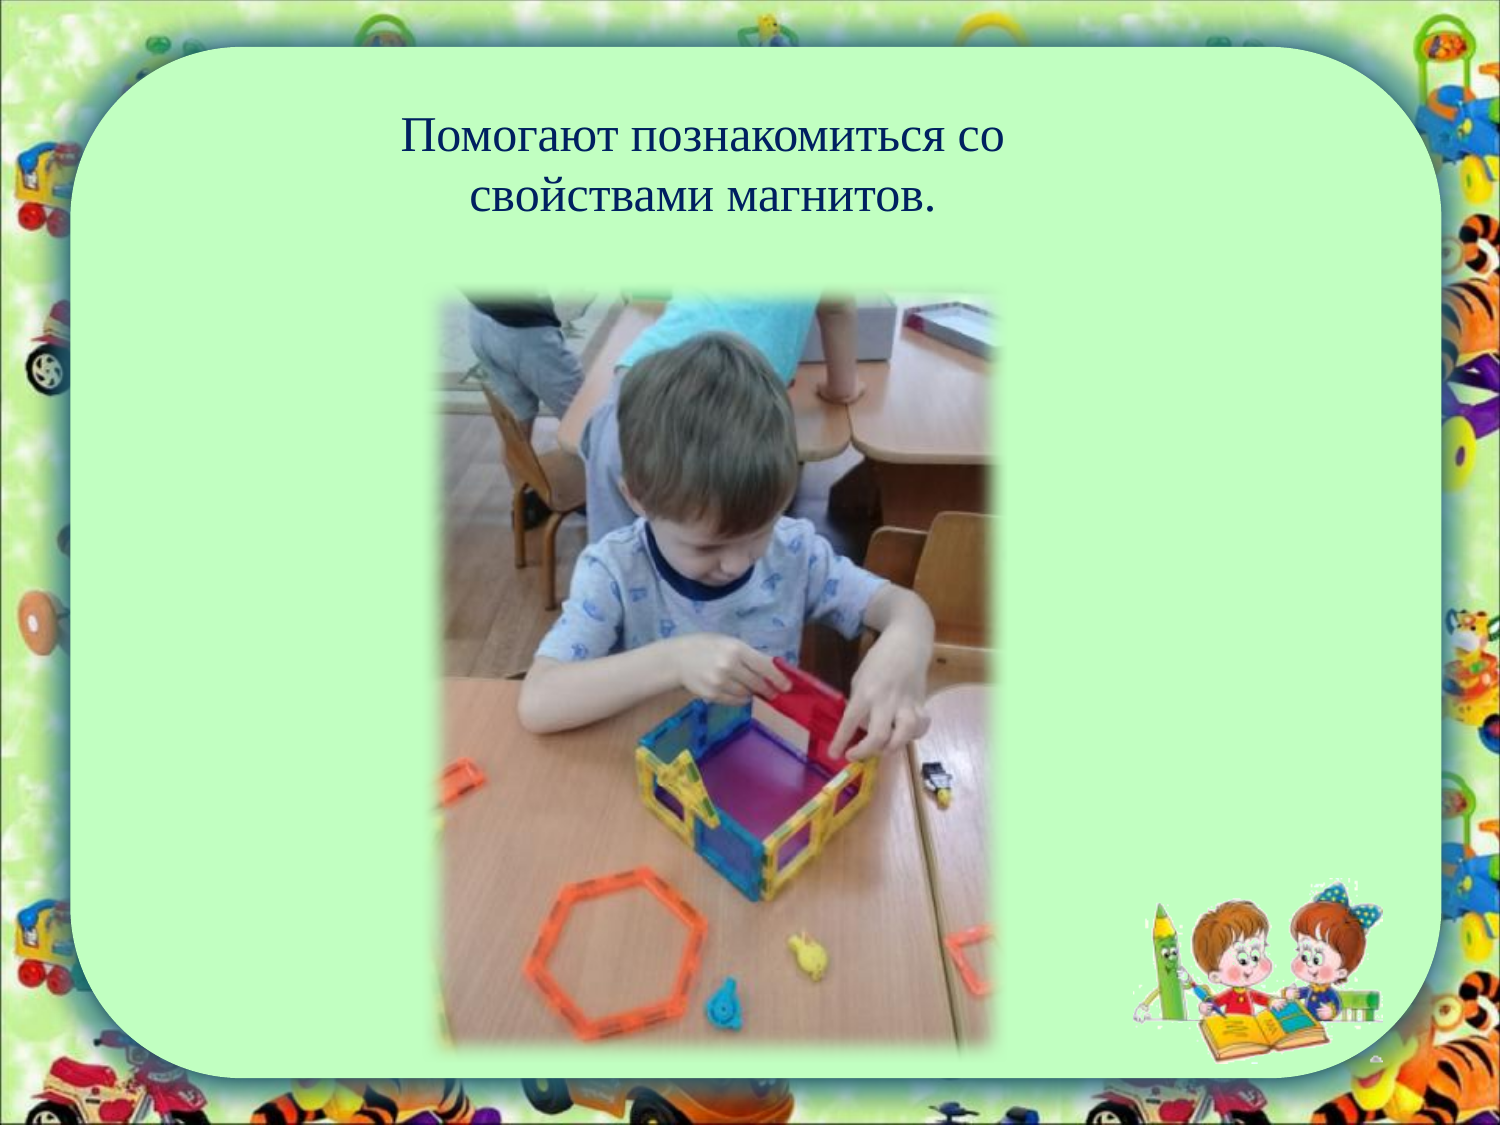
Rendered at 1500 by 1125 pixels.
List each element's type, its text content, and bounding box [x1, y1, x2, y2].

text_box Помогают познакомиться со свойствами магнитов. [269, 93, 1137, 229]
picture [0, 0, 1500, 1125]
